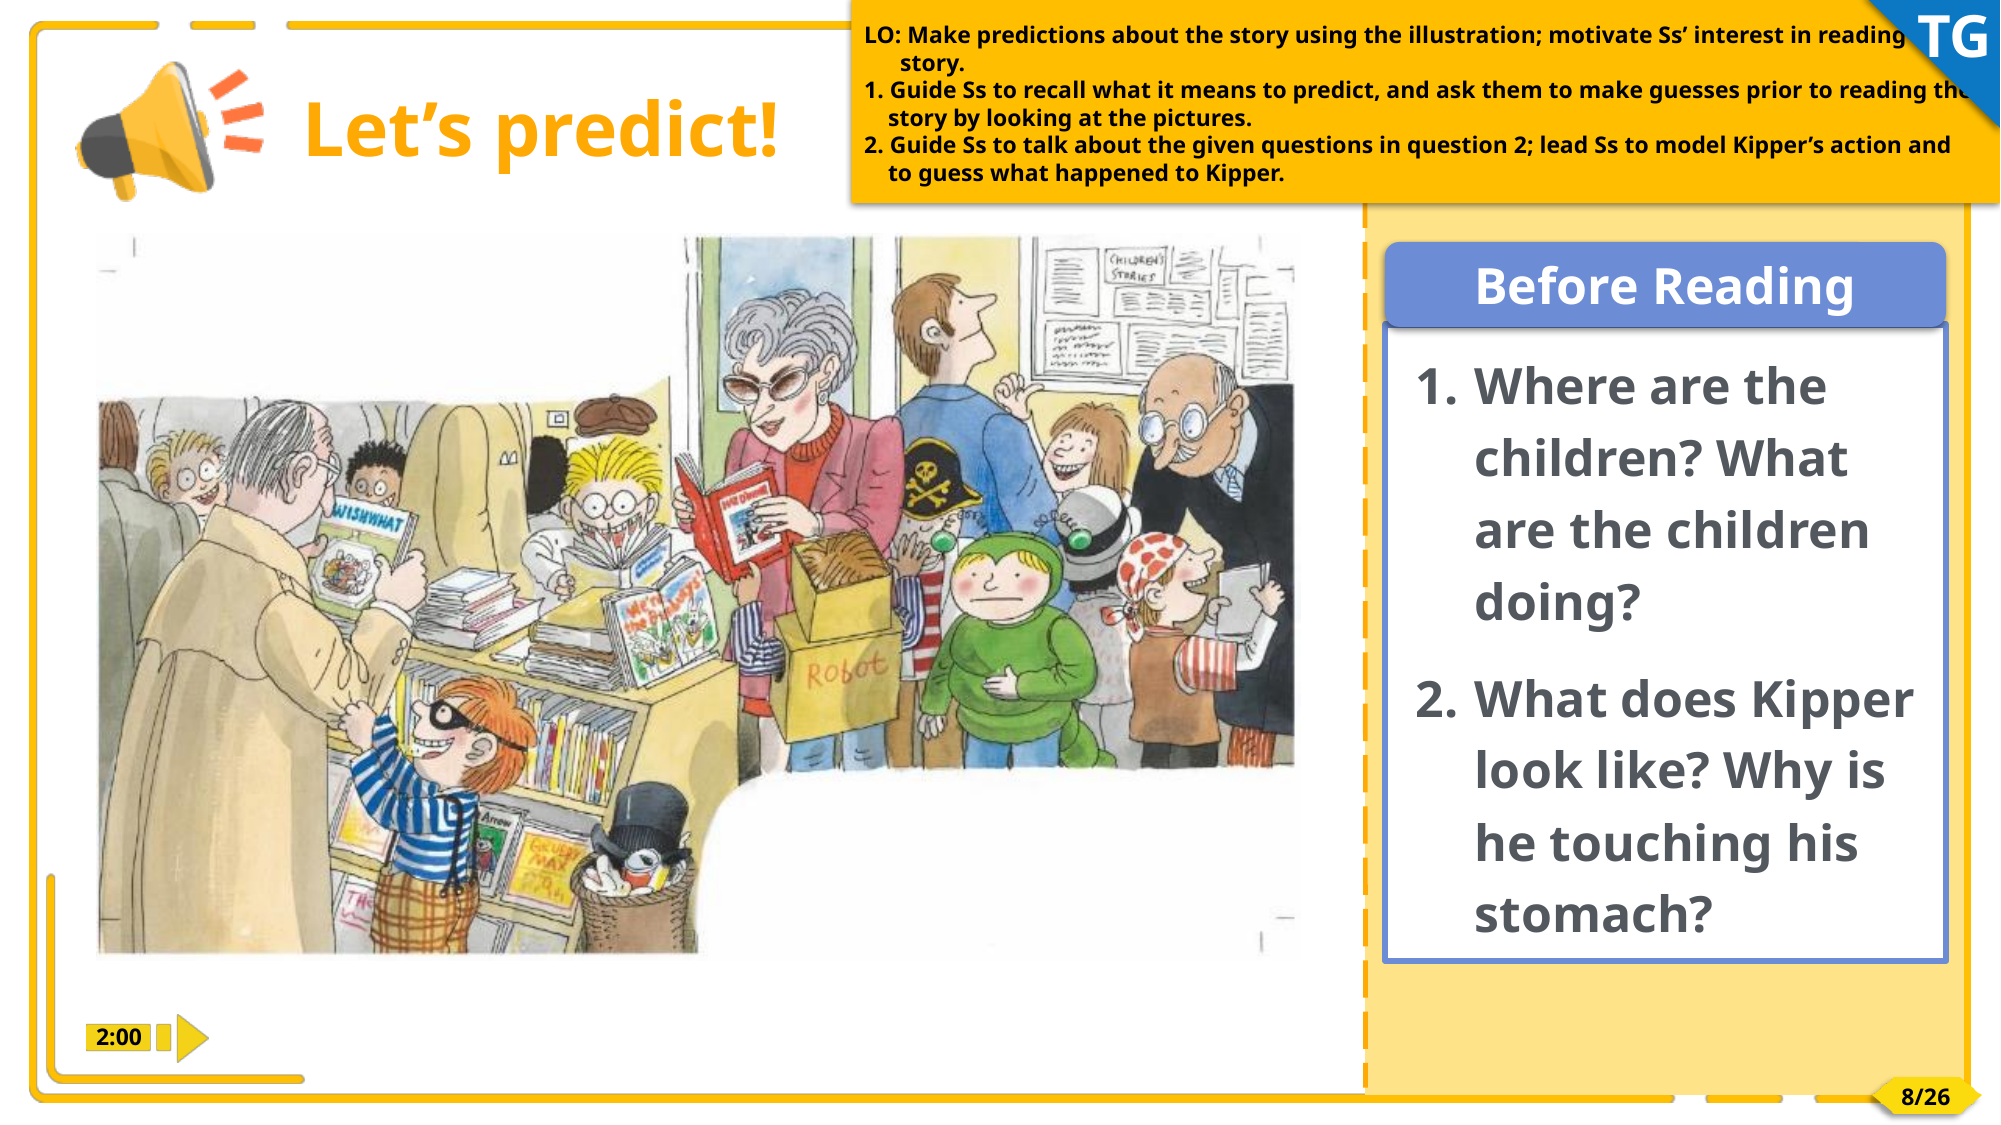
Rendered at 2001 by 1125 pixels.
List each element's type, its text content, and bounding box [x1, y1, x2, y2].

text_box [1364, 219, 1964, 1095]
picture [1964, 219, 1971, 1073]
picture [29, 21, 1844, 1103]
title Let’s predict! [302, 57, 847, 207]
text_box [1844, 1073, 2000, 1125]
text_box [1862, 0, 2000, 130]
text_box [1385, 241, 1947, 962]
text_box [54, 1014, 210, 1063]
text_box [851, 0, 2000, 219]
